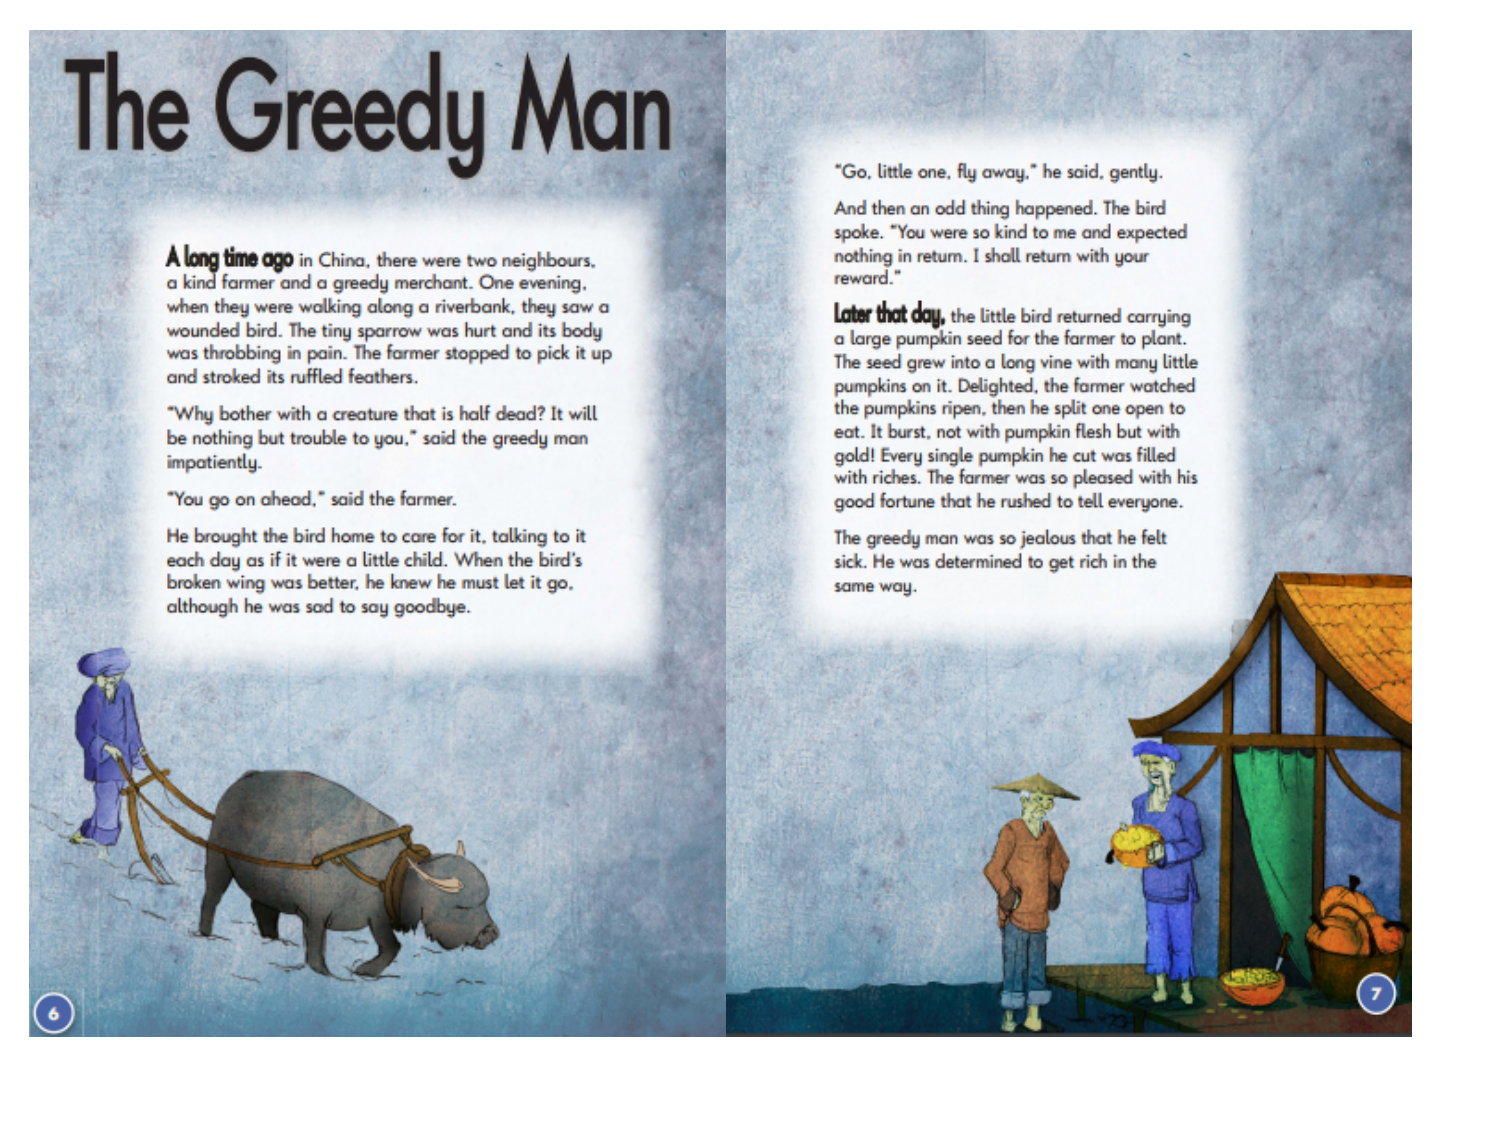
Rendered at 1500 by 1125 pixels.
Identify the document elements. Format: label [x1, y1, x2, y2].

picture [29, 30, 1412, 1037]
